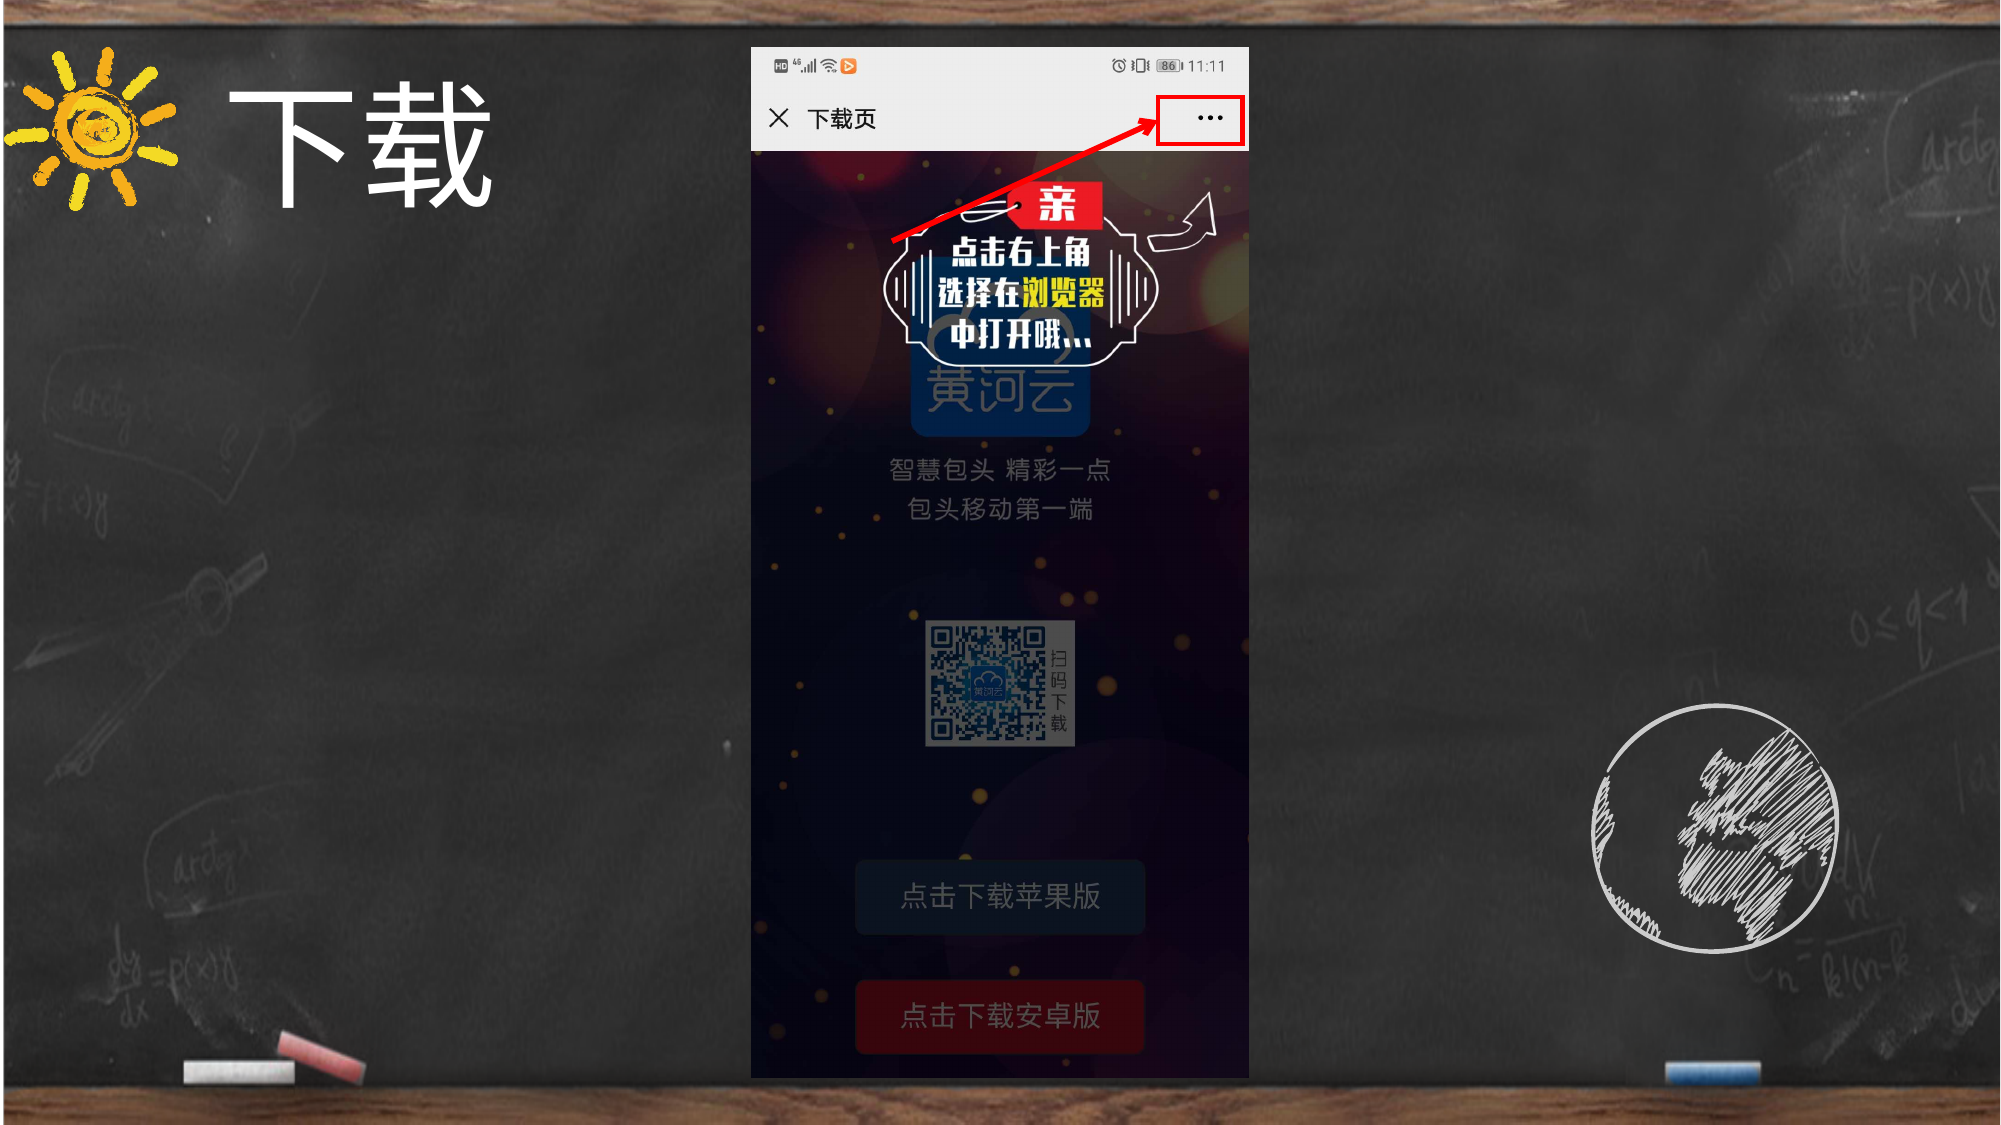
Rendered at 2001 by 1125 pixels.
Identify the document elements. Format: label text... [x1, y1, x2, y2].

text_box 下载 [222, 59, 498, 225]
picture [0, 0, 2001, 1125]
text_box [1591, 703, 1840, 954]
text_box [892, 120, 1158, 242]
